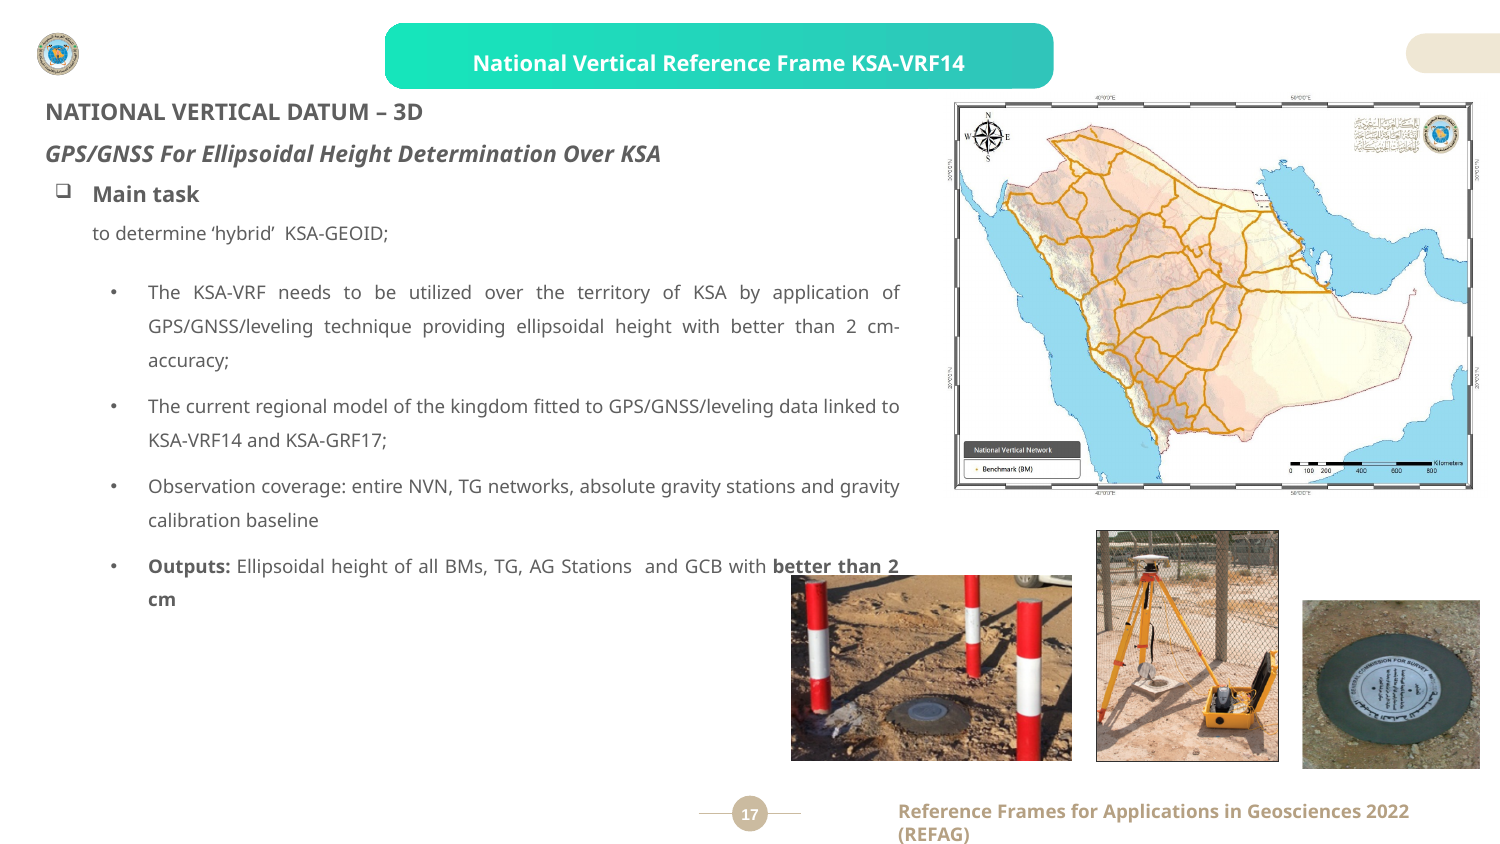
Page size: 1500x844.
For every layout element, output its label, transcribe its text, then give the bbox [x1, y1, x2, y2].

picture [35, 32, 80, 76]
text_box National Vertical Reference Frame KSA-VRF14 [384, 23, 1054, 89]
text_box National Vertical Datum – 3d GPS/GNSS For Ellipsoidal Height Determination Over KSA Main task to determine ‘hybrid’ KSA-GEOID; The KSA-VRF needs to be utilized over the territory of KSA by application of GPS/GNSS/leveling technique providing ellipsoidal height with better than 2 cm-accuracy; The current regional model of the kingdom fitted to GPS/GNSS/leveling data linked to KSA-VRF14 and KSA-GRF17; Observation coverage: entire NVN, TG networks, absolute gravity stations and gravity calibration baseline Outputs: Ellipsoidal height of all BMs, TG, AG Stations and GCB with better than 2 cm [20, 88, 914, 575]
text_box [790, 529, 1480, 769]
picture [942, 92, 1488, 499]
text_box Reference Frames for Applications in Geosciences 2022 (REFAG) [883, 792, 1500, 844]
